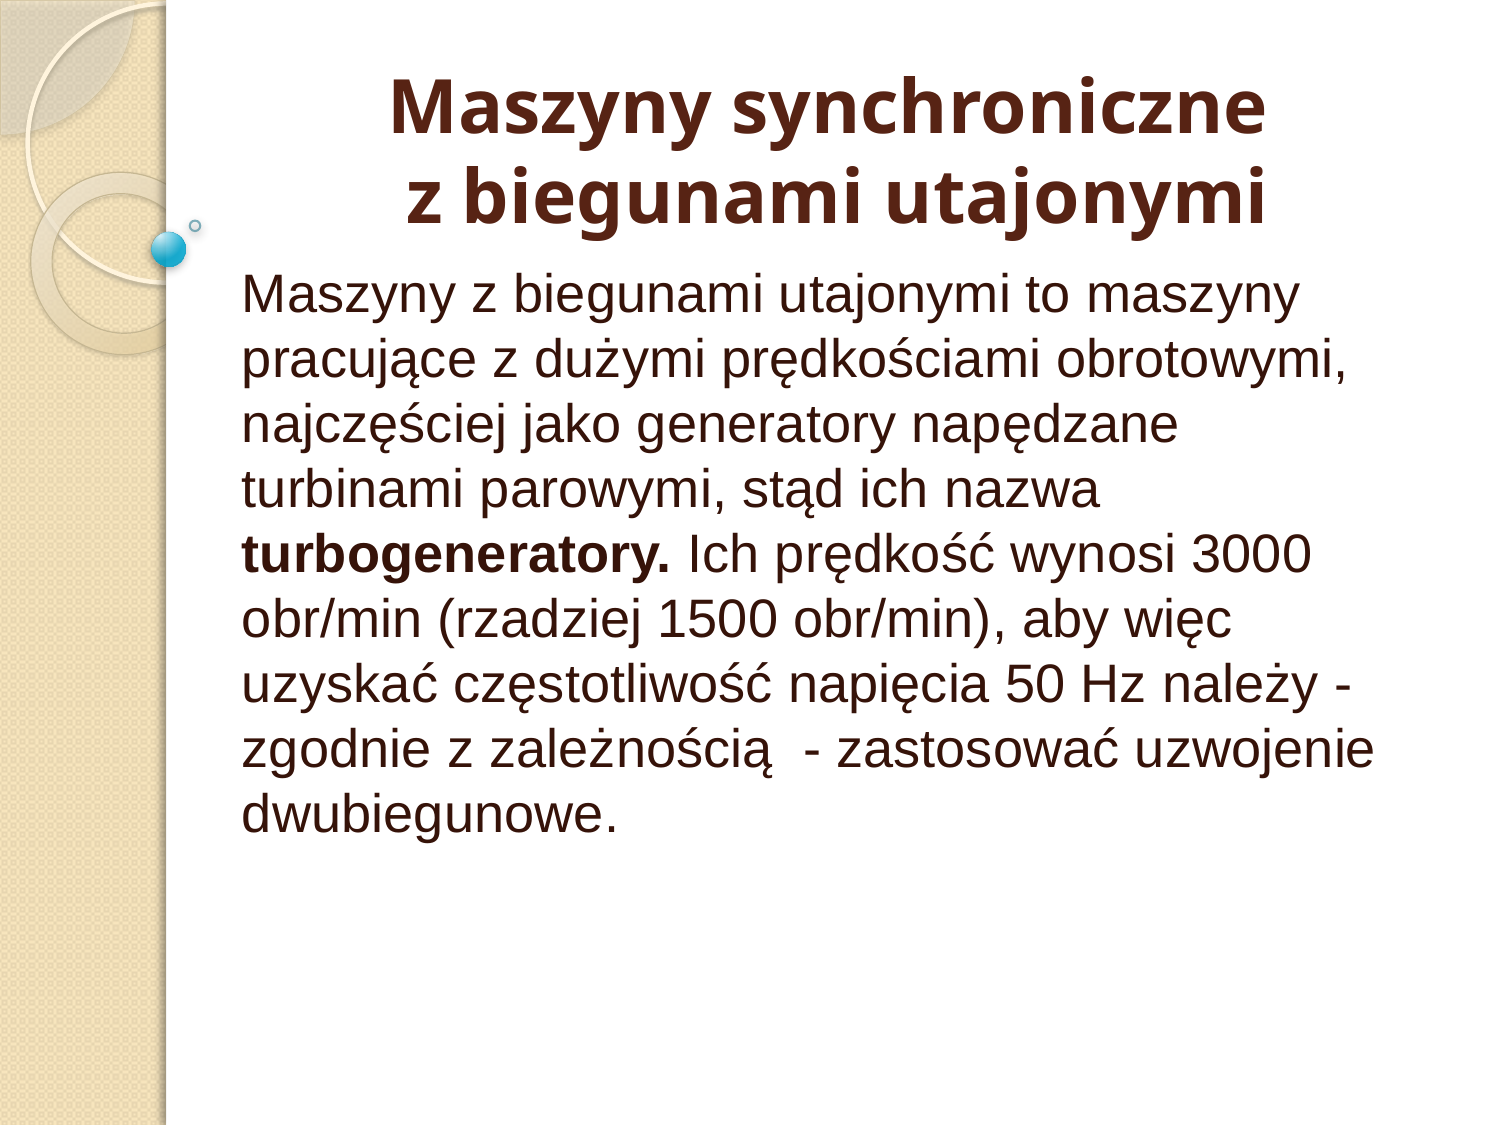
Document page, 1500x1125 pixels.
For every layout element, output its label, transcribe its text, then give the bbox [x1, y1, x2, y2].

title Maszyny synchroniczne z biegunami utajonymi [175, 185, 1500, 247]
subtitle Maszyny z biegunami utajonymi to maszyny pracujące z dużymi prędkościami obrotowymi, najczęściej jako generatory napędzane turbinami parowymi, stąd ich nazwa turbogeneratory. Ich prędkość wynosi 3000 obr/min (rzadziej 1500 obr/min), aby więc uzyskać częstotliwość napięcia 50 Hz należy - zgodnie z zależnością - zastosować uzwojenie dwubiegunowe. [222, 257, 1418, 1055]
title Maszyny synchroniczne z biegunami utajonymi [175, 93, 1500, 184]
text_box [0, 0, 1500, 75]
